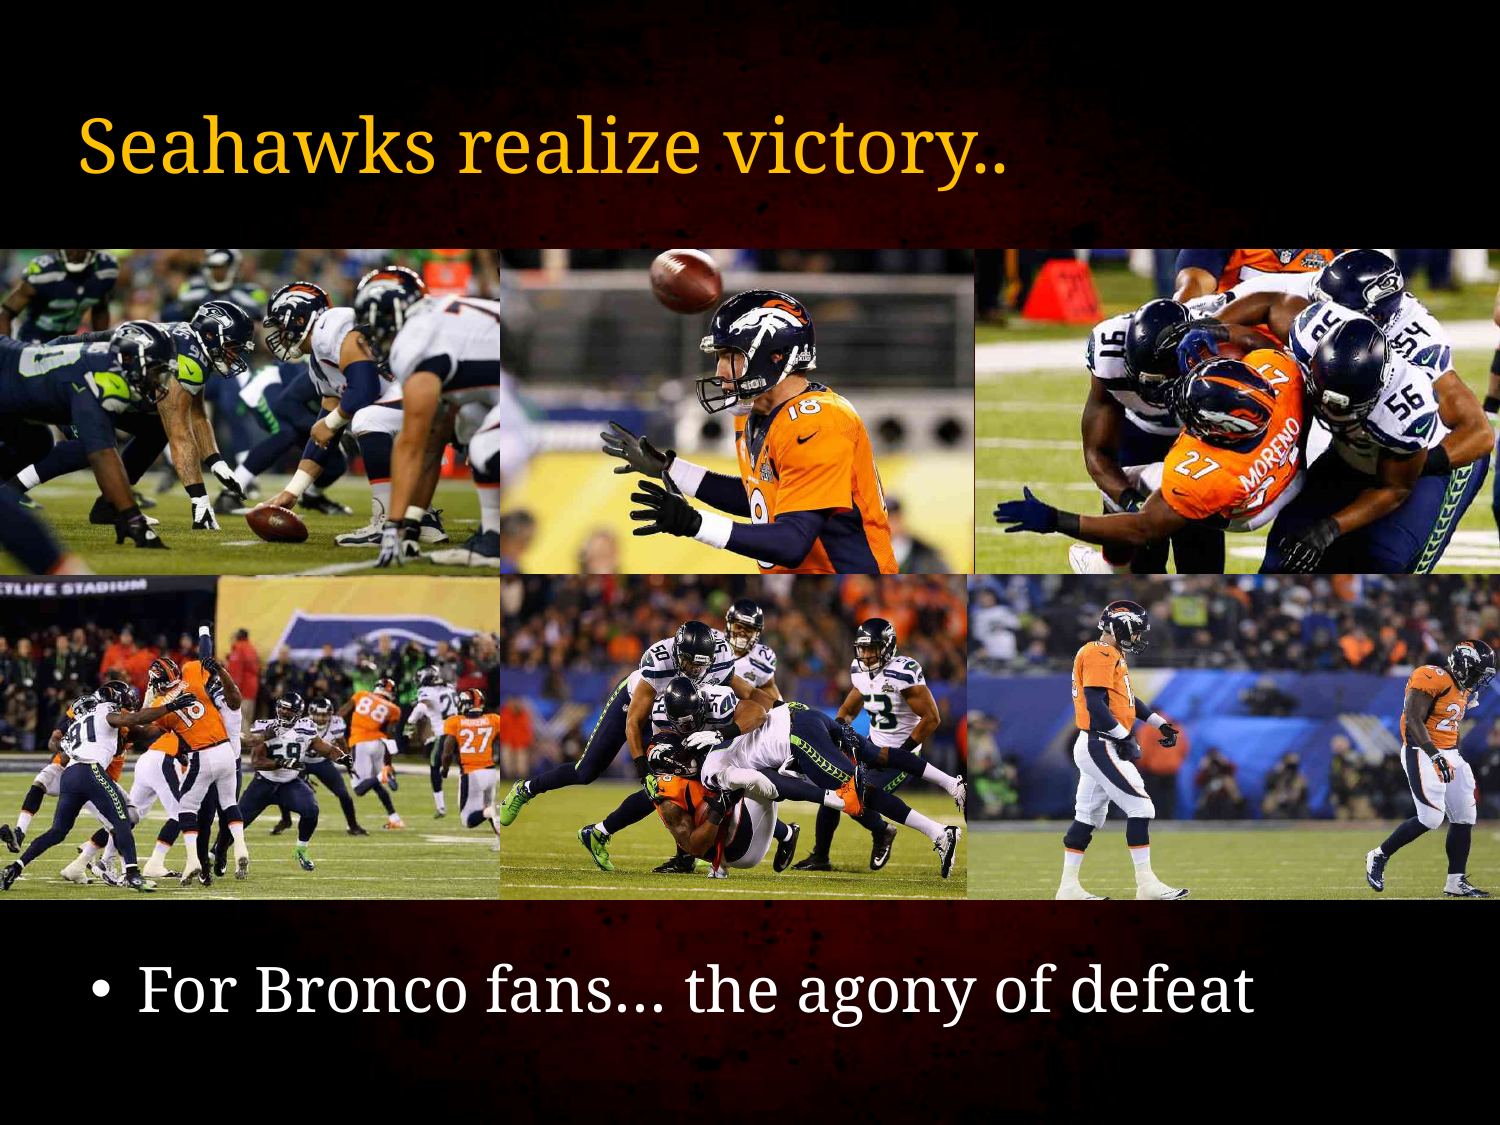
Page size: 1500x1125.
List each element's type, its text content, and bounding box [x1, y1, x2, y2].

title Seahawks realize victory.. [62, 50, 1125, 238]
list For Bronco fans… the agony of defeat [75, 937, 1425, 1100]
picture [0, 246, 1500, 910]
